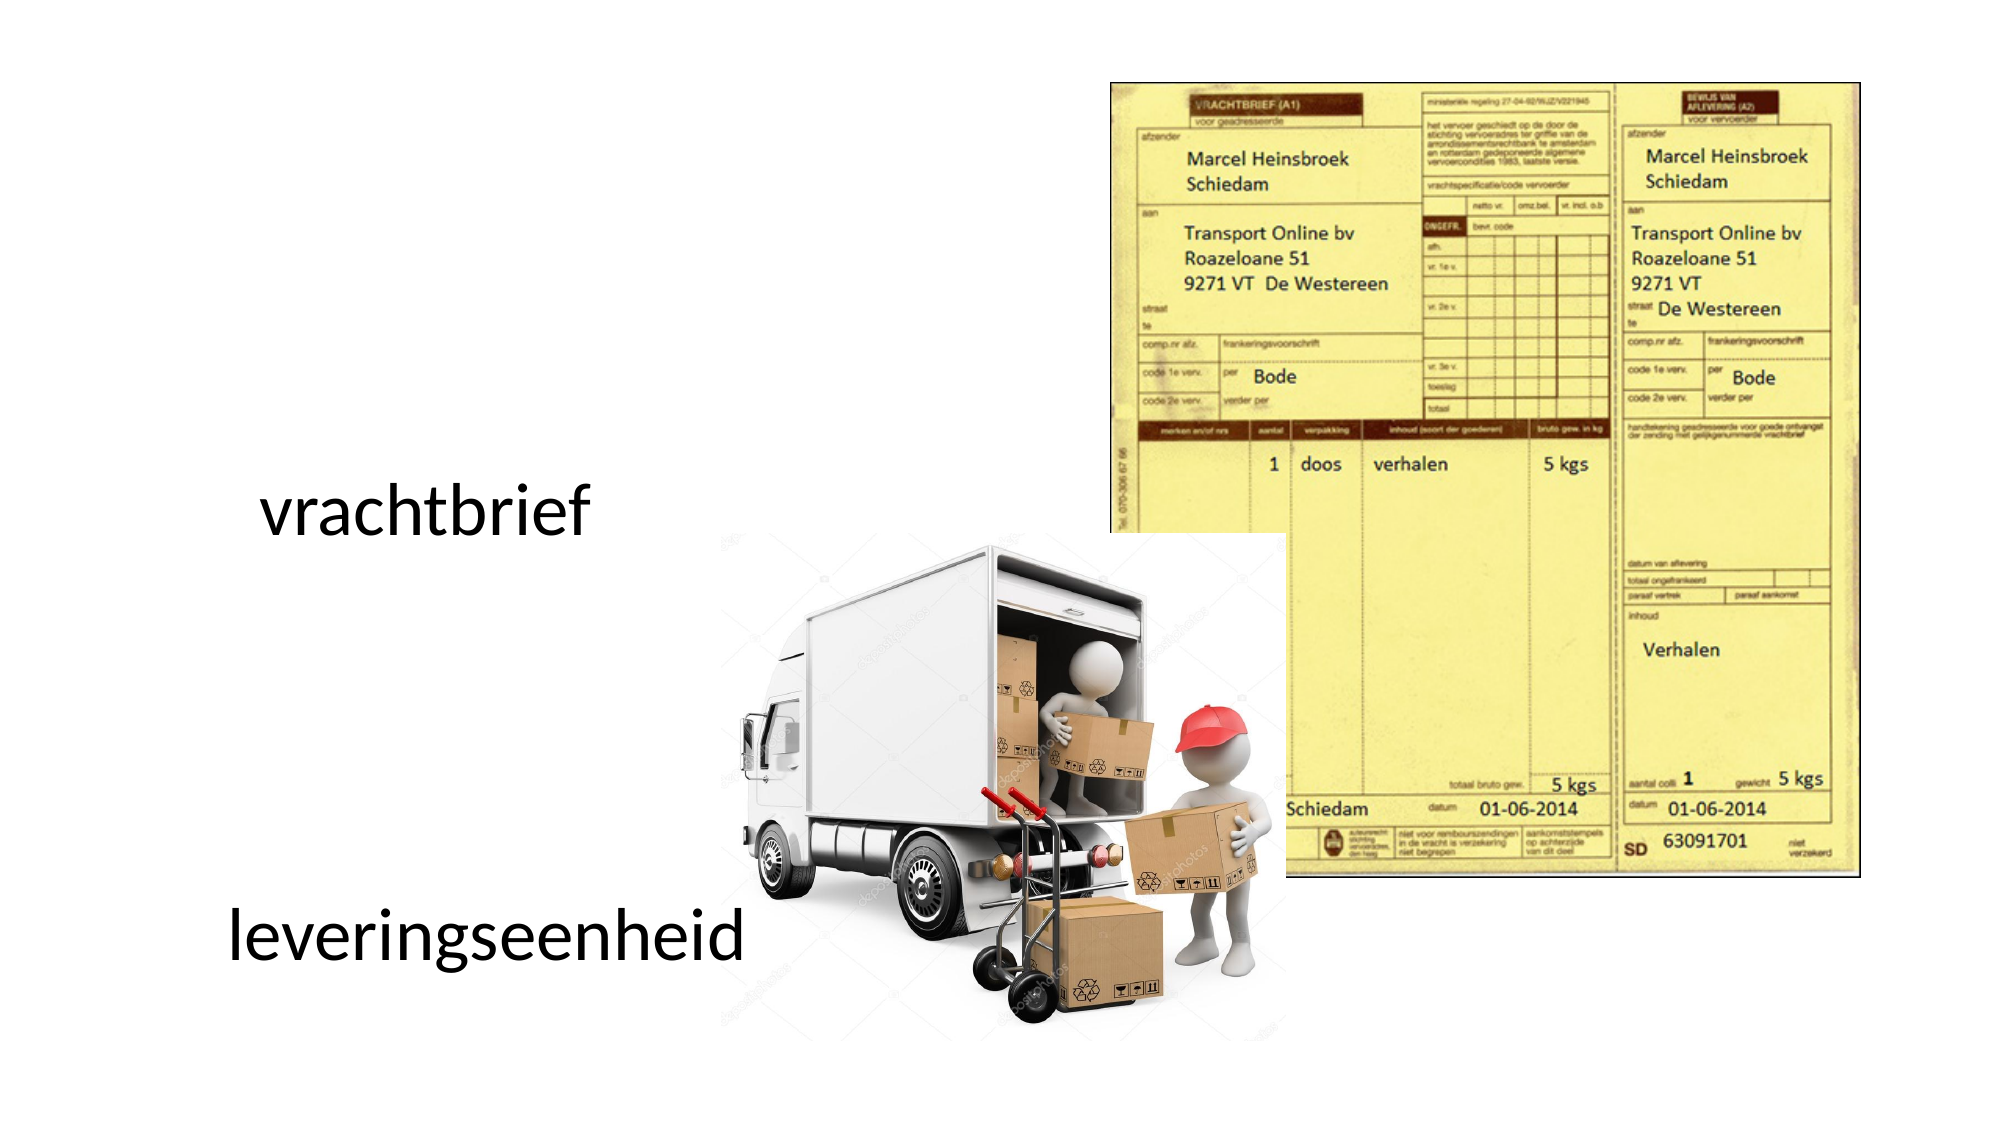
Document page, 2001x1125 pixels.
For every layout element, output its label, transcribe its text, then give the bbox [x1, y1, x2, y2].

text_box vrachtbrief [244, 453, 897, 559]
picture [721, 82, 1861, 1041]
text_box leveringseenheid [212, 877, 721, 983]
